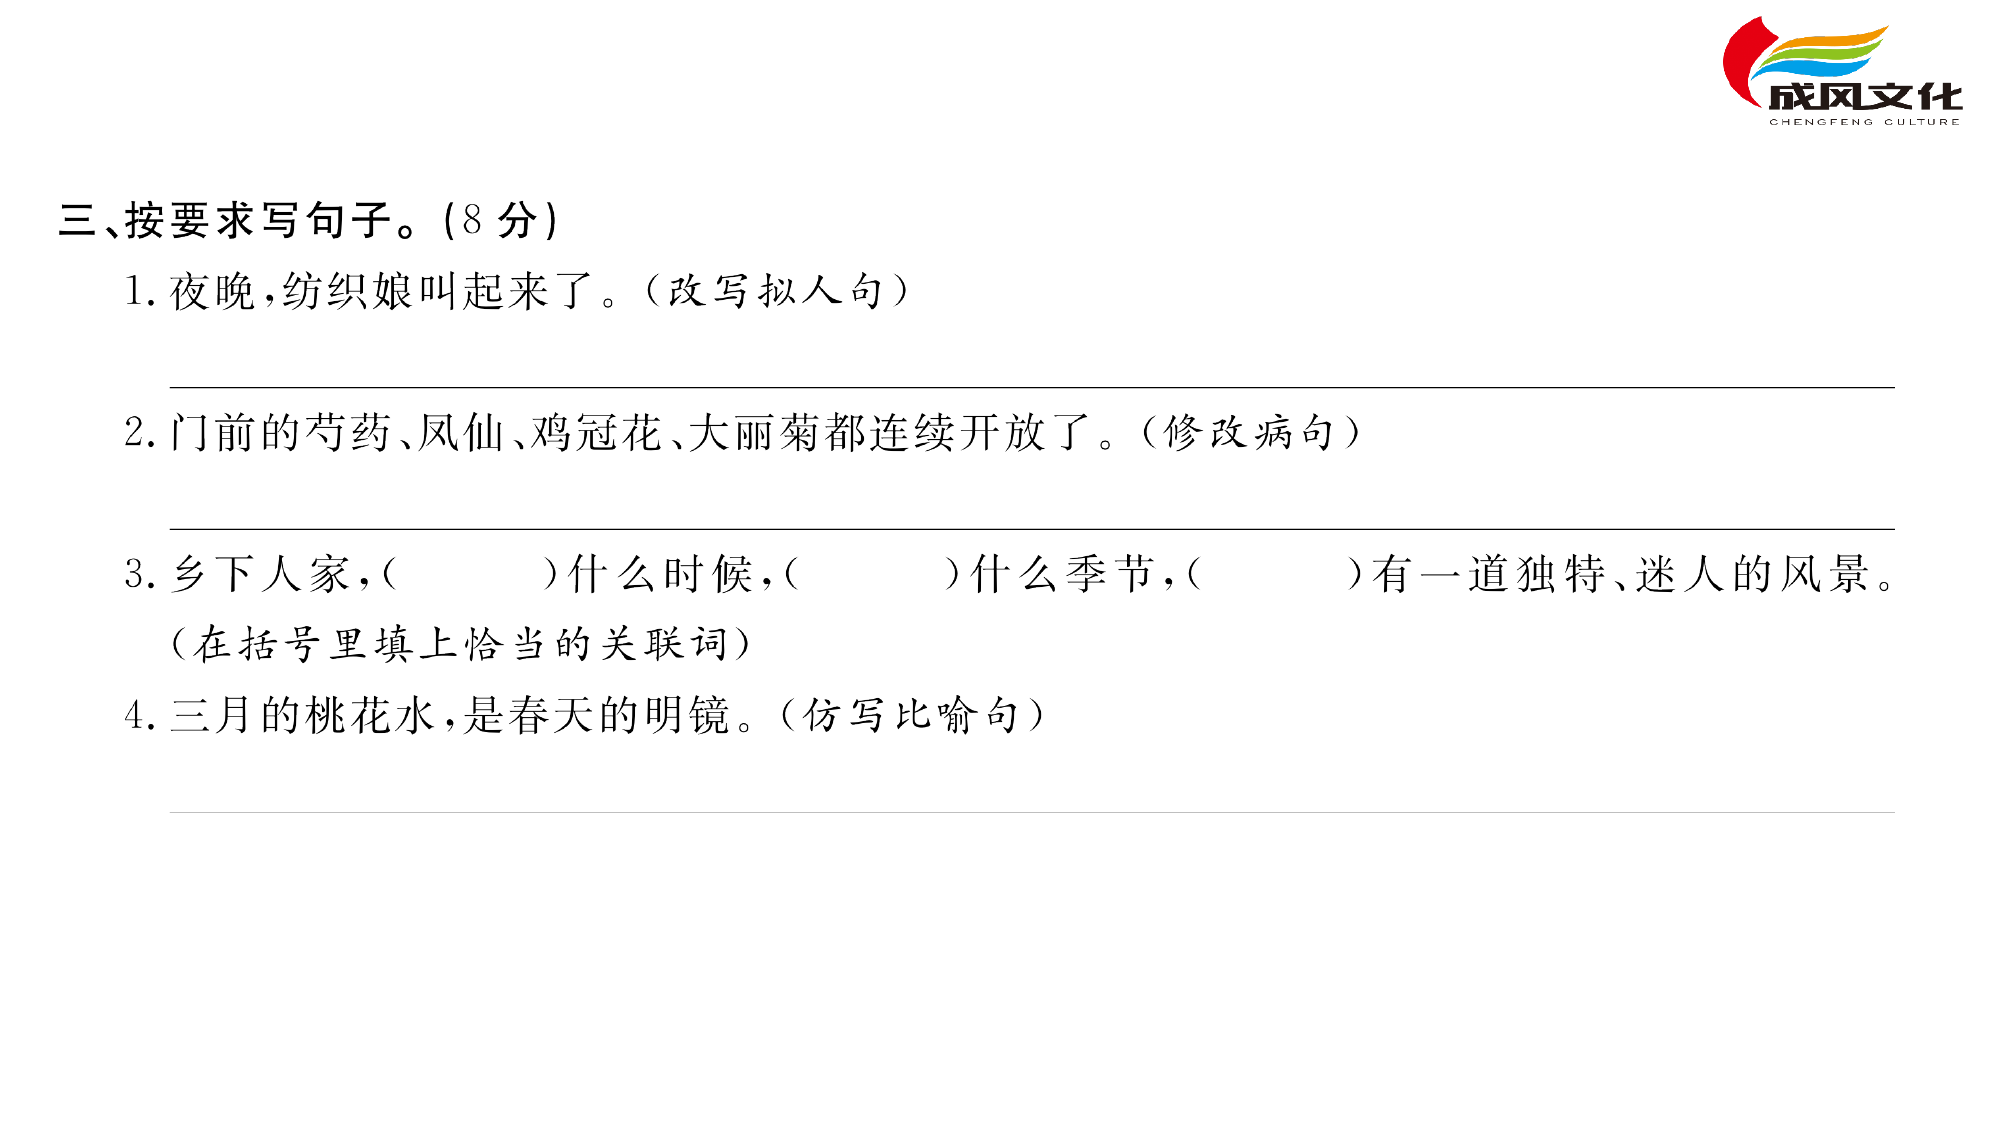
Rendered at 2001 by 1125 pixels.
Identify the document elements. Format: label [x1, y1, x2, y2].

picture [1708, 0, 1986, 136]
picture [54, 184, 1945, 823]
